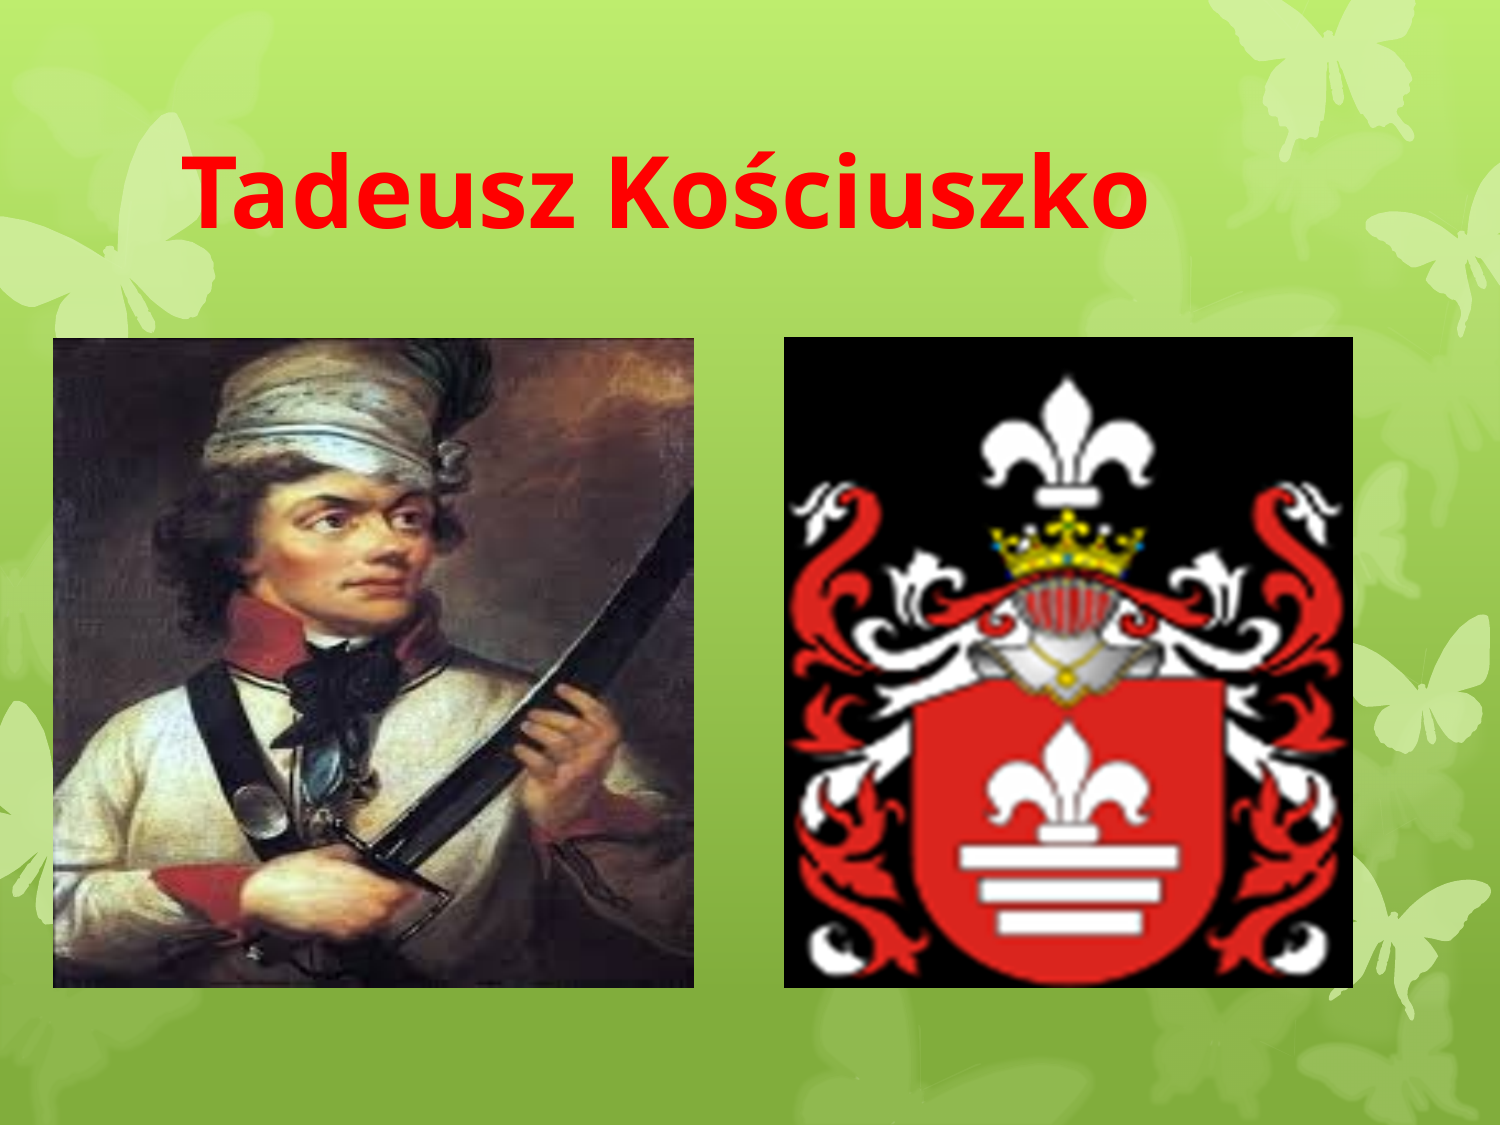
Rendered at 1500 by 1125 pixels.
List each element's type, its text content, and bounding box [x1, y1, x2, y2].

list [52, 337, 694, 989]
title Tadeusz Kościuszko [165, 110, 1335, 268]
picture [783, 337, 1353, 989]
